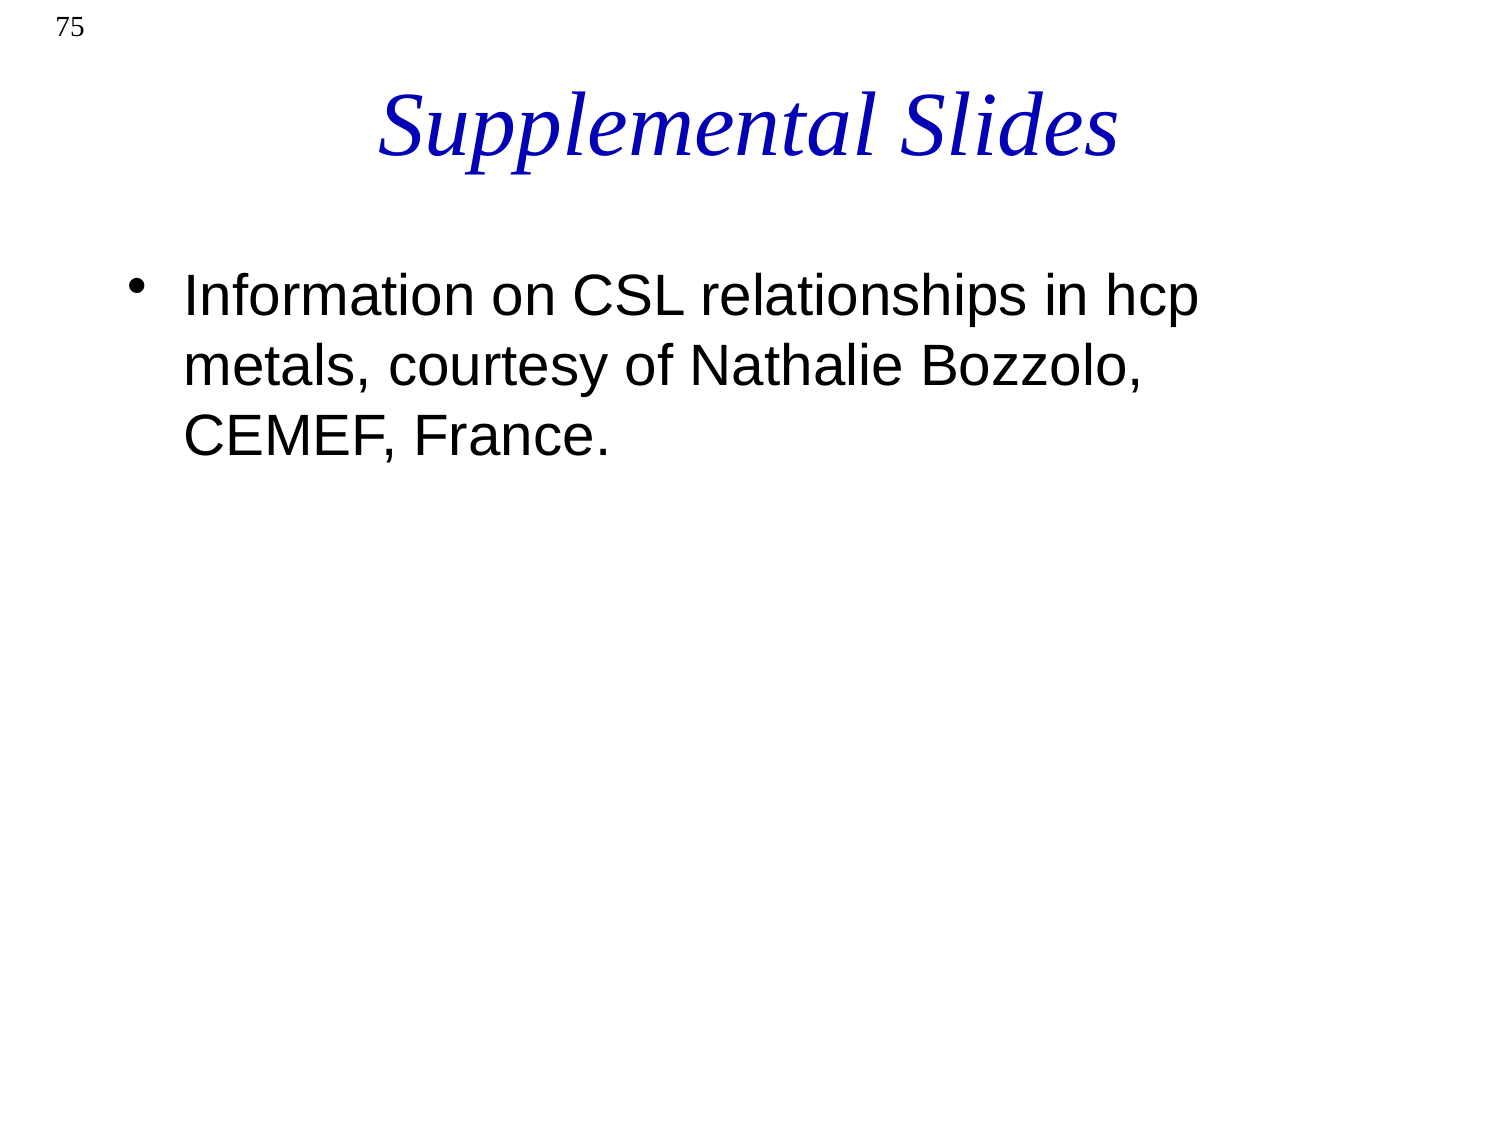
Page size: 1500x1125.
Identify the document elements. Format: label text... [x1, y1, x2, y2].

list Information on CSL relationships in hcp metals, courtesy of Nathalie Bozzolo, CEMEF, France. [112, 249, 1388, 926]
slide_number 75 [0, 0, 101, 51]
title Supplemental Slides [112, 24, 1388, 213]
